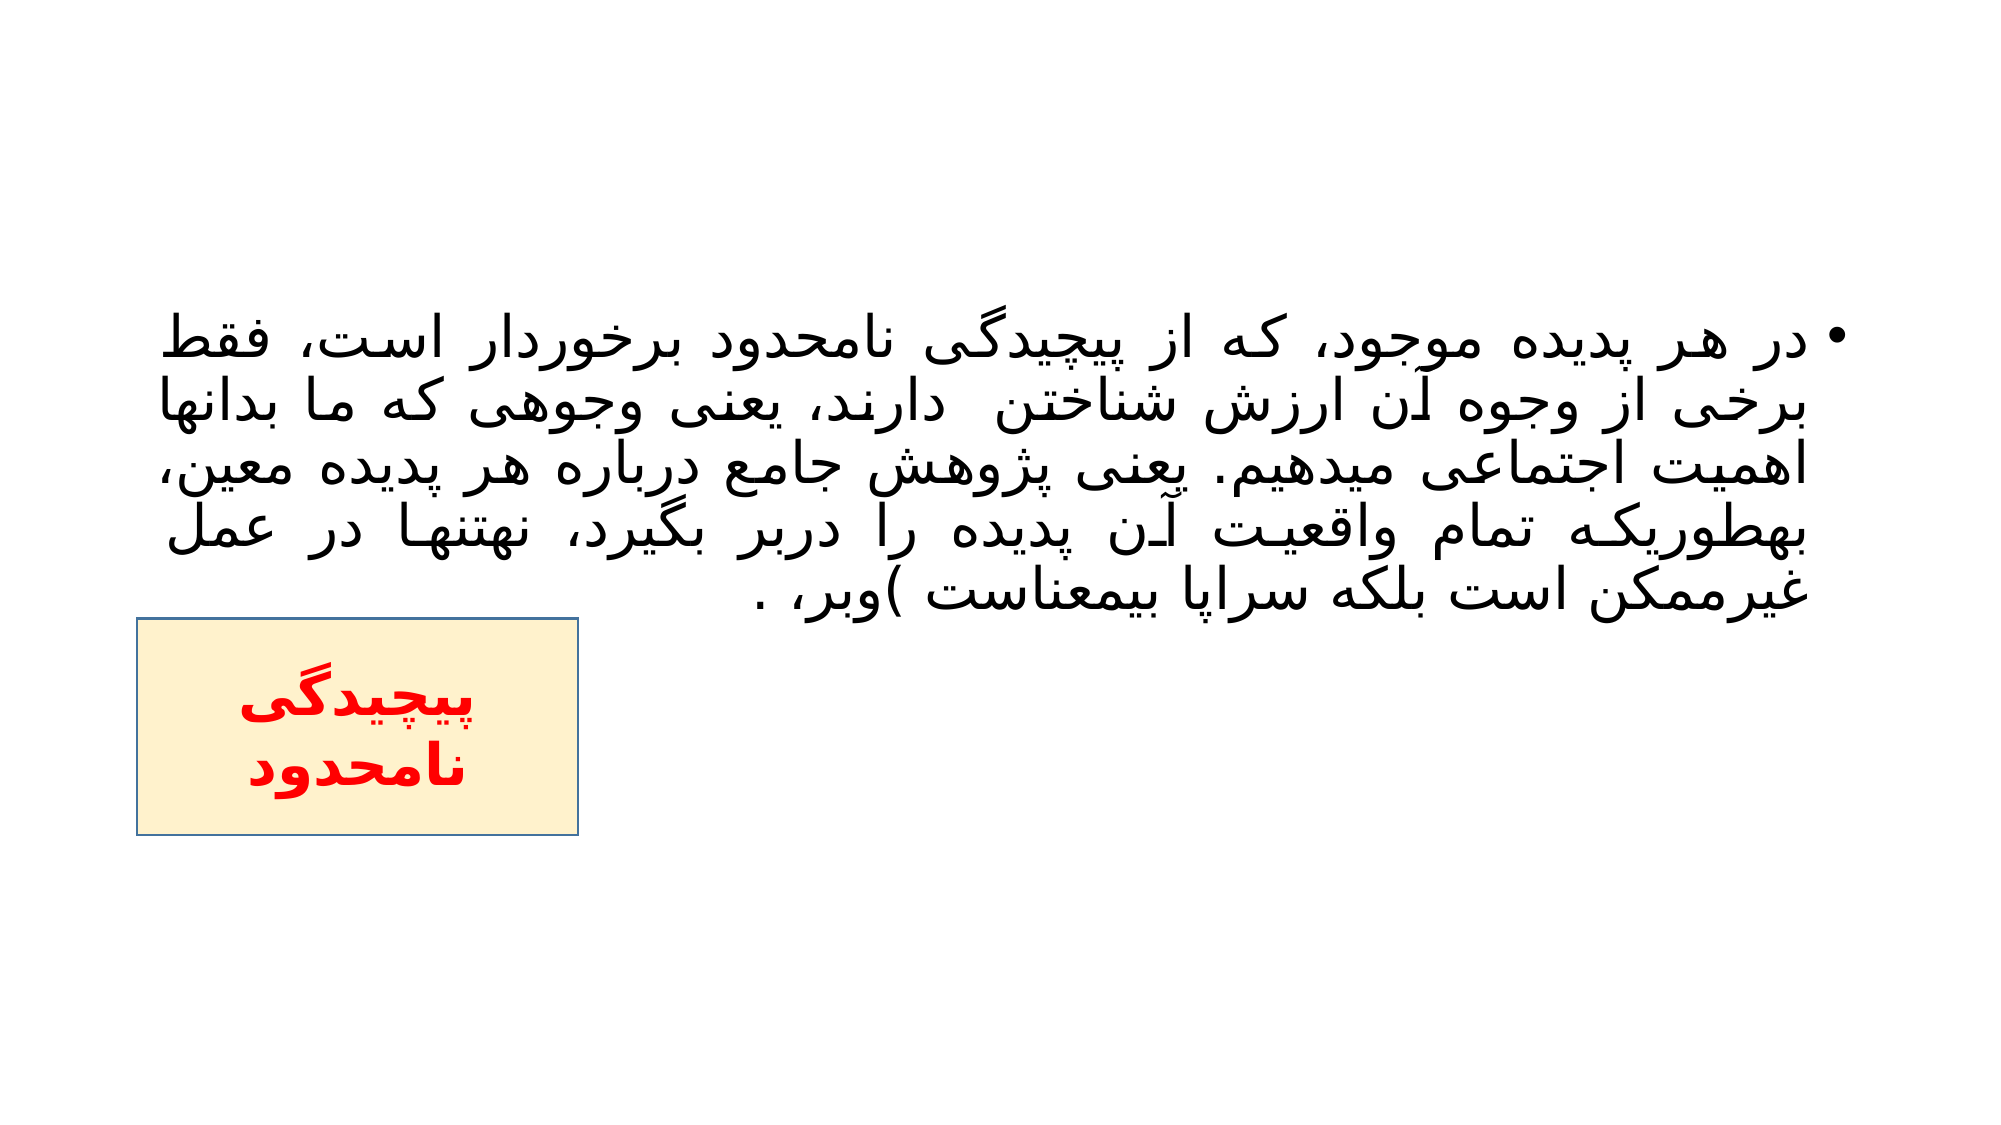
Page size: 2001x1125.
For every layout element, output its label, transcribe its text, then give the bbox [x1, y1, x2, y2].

list در هر پدیده موجود، که از پیچیدگی نامحدود برخوردار است، فقط برخی از وجوه آن ارزش شناختن دارند، یعنی وجوهی که ما بدانها اهمیت اجتماعی میدهیم. یعنی پژوهش جامع درباره هر پدیده معین، بهطوريکه تمام واقعیت آن پدیده را دربر بگیرد، نهتنها در عمل غیرممکن است بلکه سراپا بیمعناست )وبر، . [137, 299, 1863, 1014]
text_box پیچیدگی نامحدود [136, 617, 579, 836]
